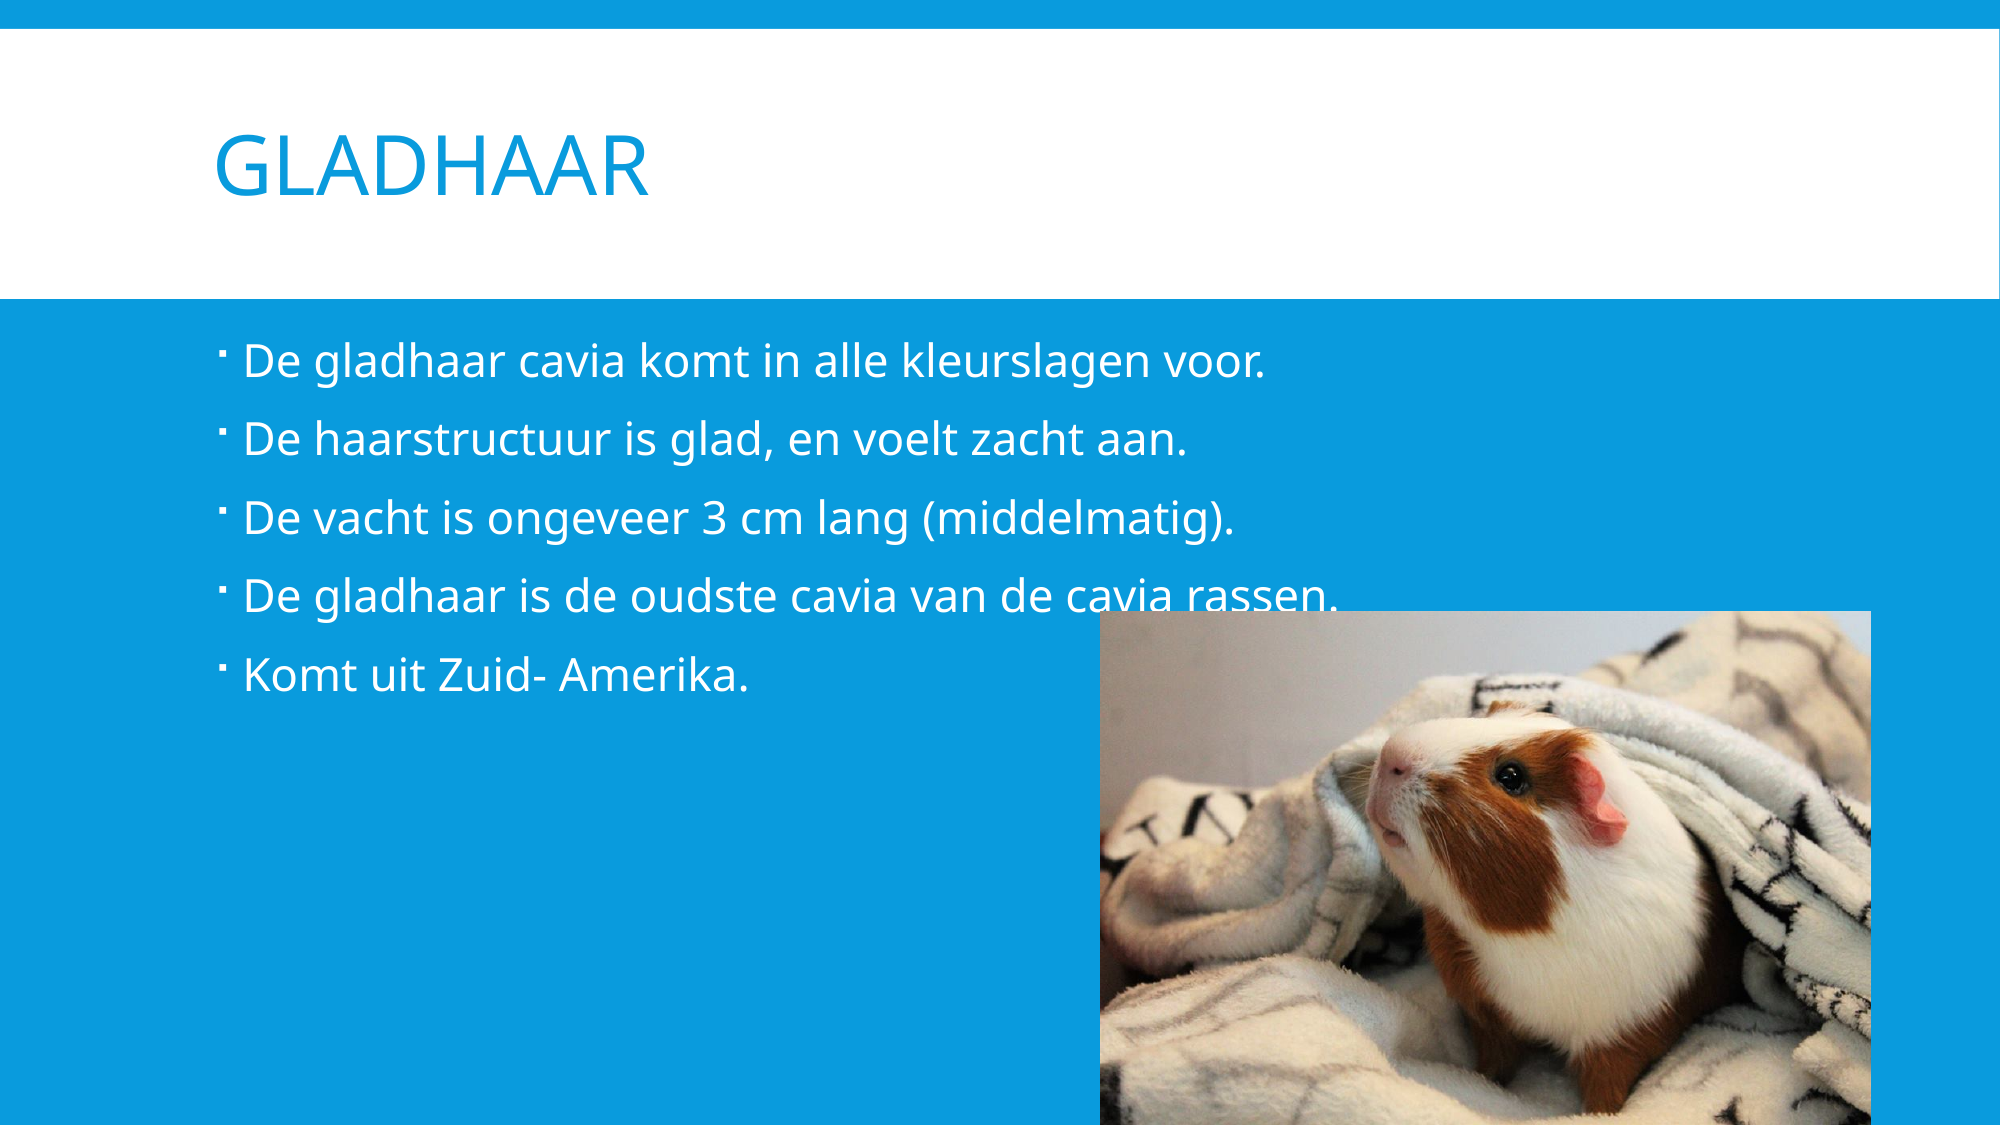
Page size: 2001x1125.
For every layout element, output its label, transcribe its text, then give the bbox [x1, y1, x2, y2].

title Gladhaar [197, 46, 1803, 295]
list De gladhaar cavia komt in alle kleurslagen voor. De haarstructuur is glad, en voelt zacht aan. De vacht is ongeveer 3 cm lang (middelmatig). De gladhaar is de oudste cavia van de cavia rassen. Komt uit Zuid- Amerika. [197, 329, 1803, 1020]
picture [1100, 611, 1870, 1125]
